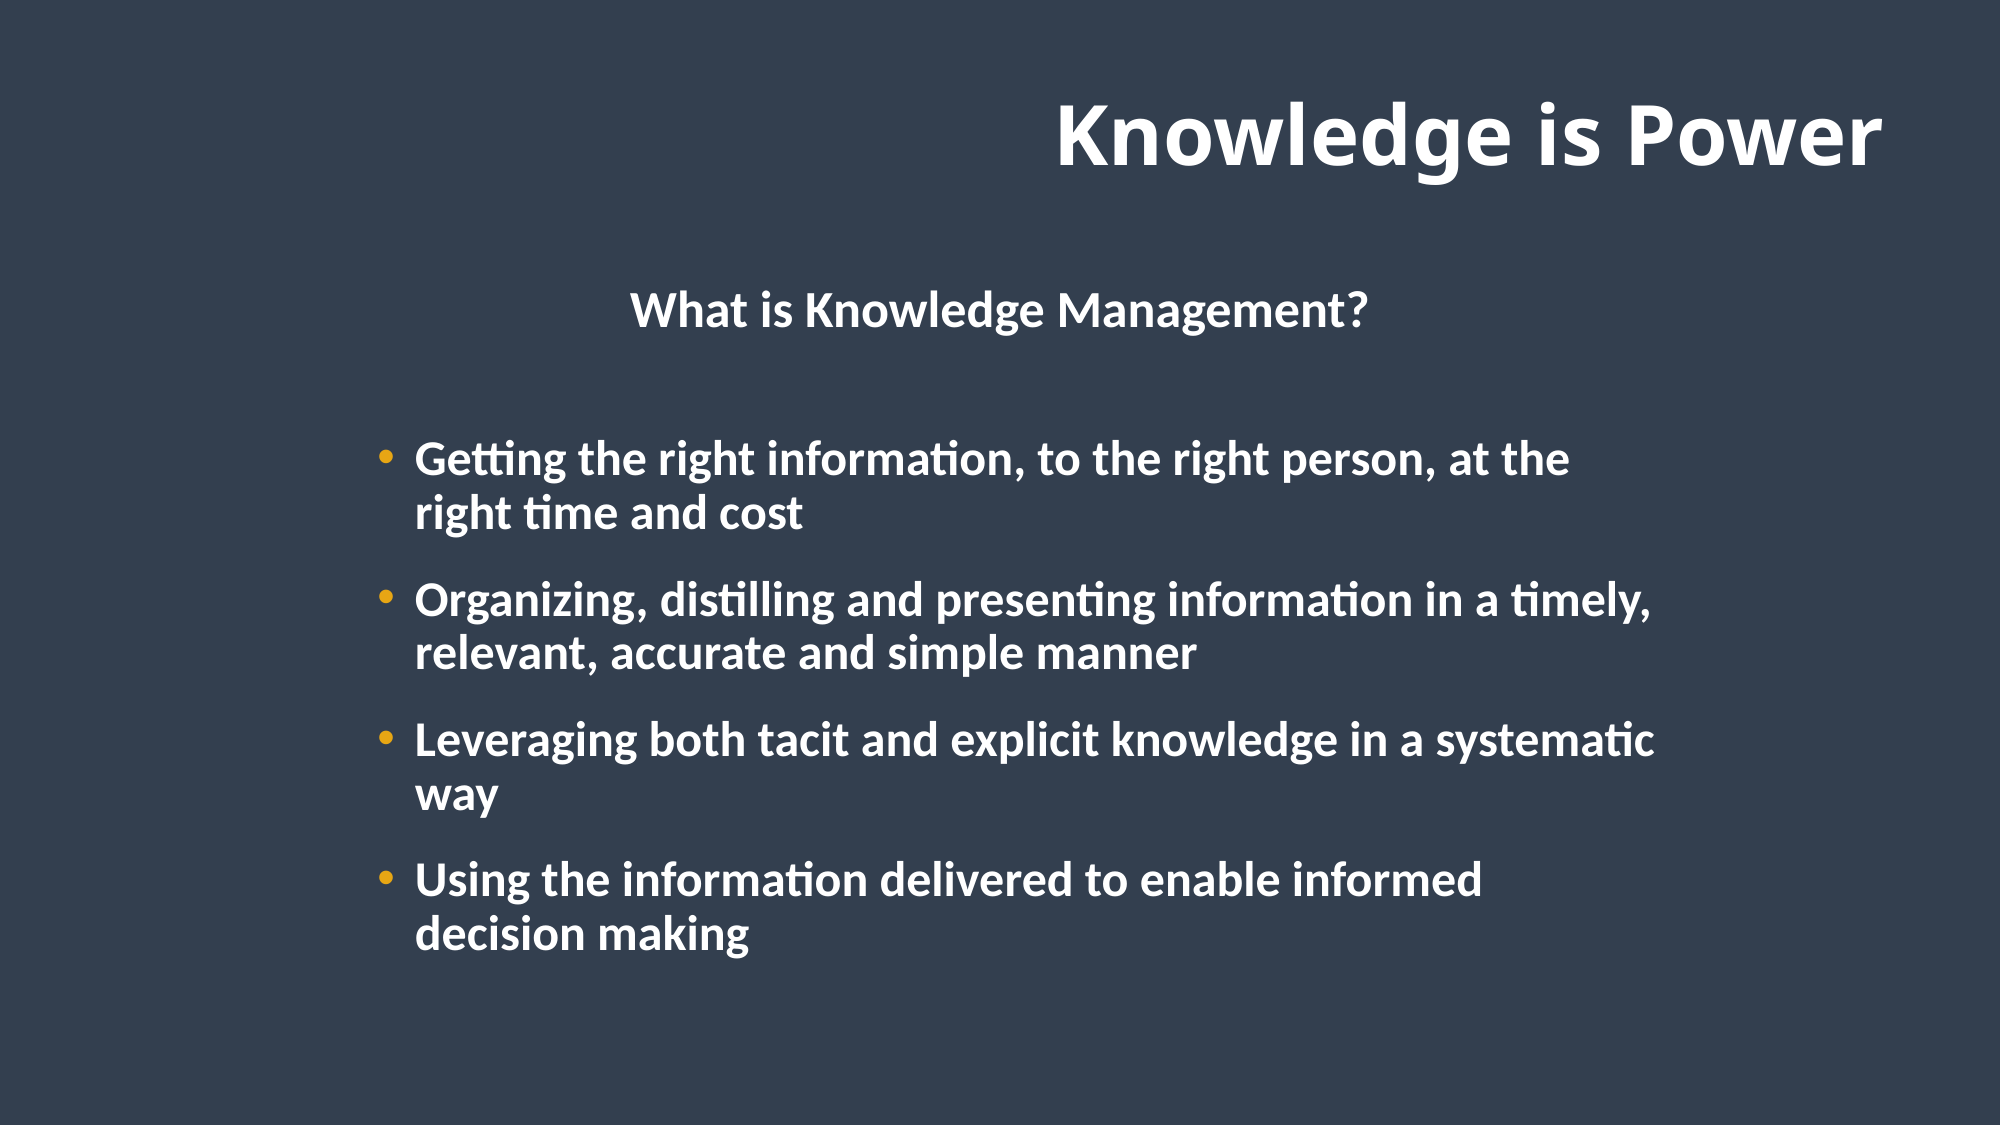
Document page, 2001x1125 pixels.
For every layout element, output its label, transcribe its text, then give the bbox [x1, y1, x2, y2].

title Knowledge is Power [516, 45, 1900, 233]
list Getting the right information, to the right person, at the right time and cost Organizing, distilling and presenting information in a timely, relevant, accurate and simple manner Leveraging both tacit and explicit knowledge in a systematic way Using the information delivered to enable informed decision making [362, 425, 1675, 950]
subtitle What is Knowledge Management? [324, 275, 1675, 350]
